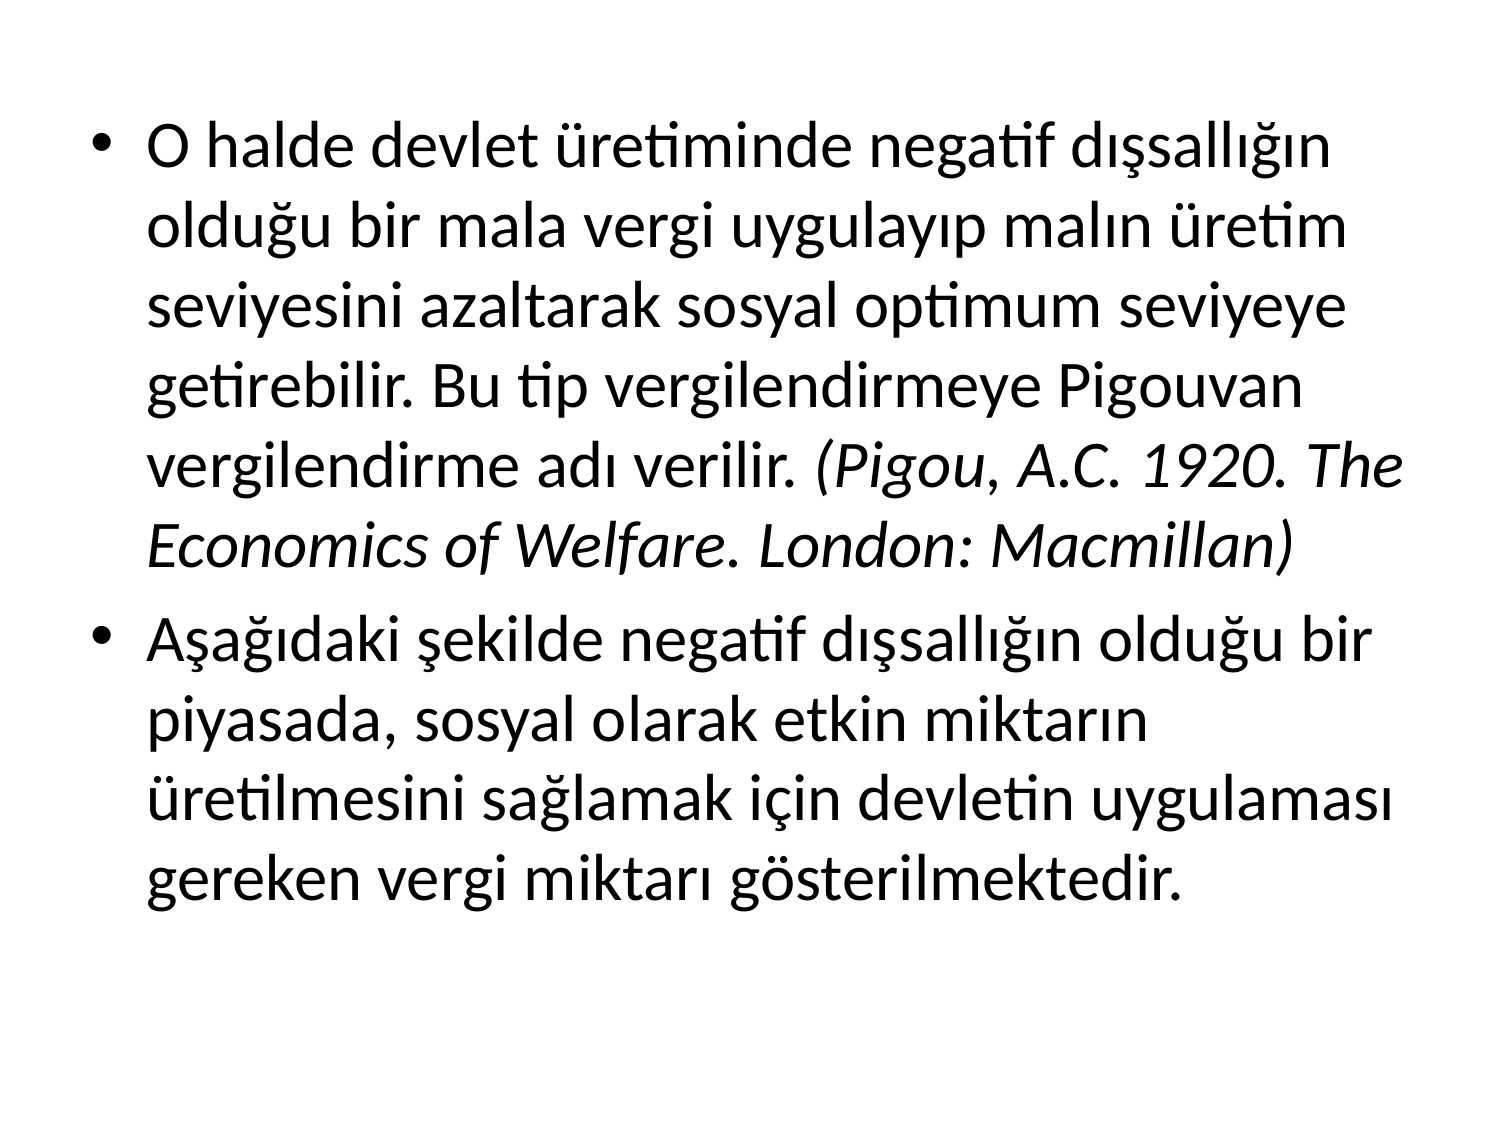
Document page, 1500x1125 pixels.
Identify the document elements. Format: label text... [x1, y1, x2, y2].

list O halde devlet üretiminde negatif dışsallığın olduğu bir mala vergi uygulayıp malın üretim seviyesini azaltarak sosyal optimum seviyeye getirebilir. Bu tip vergilendirmeye Pigouvan vergilendirme adı verilir. (Pigou, A.C. 1920. The Economics of Welfare. London: Macmillan) Aşağıdaki şekilde negatif dışsallığın olduğu bir piyasada, sosyal olarak etkin miktarın üretilmesini sağlamak için devletin uygulaması gereken vergi miktarı gösterilmektedir. [75, 93, 1425, 1005]
